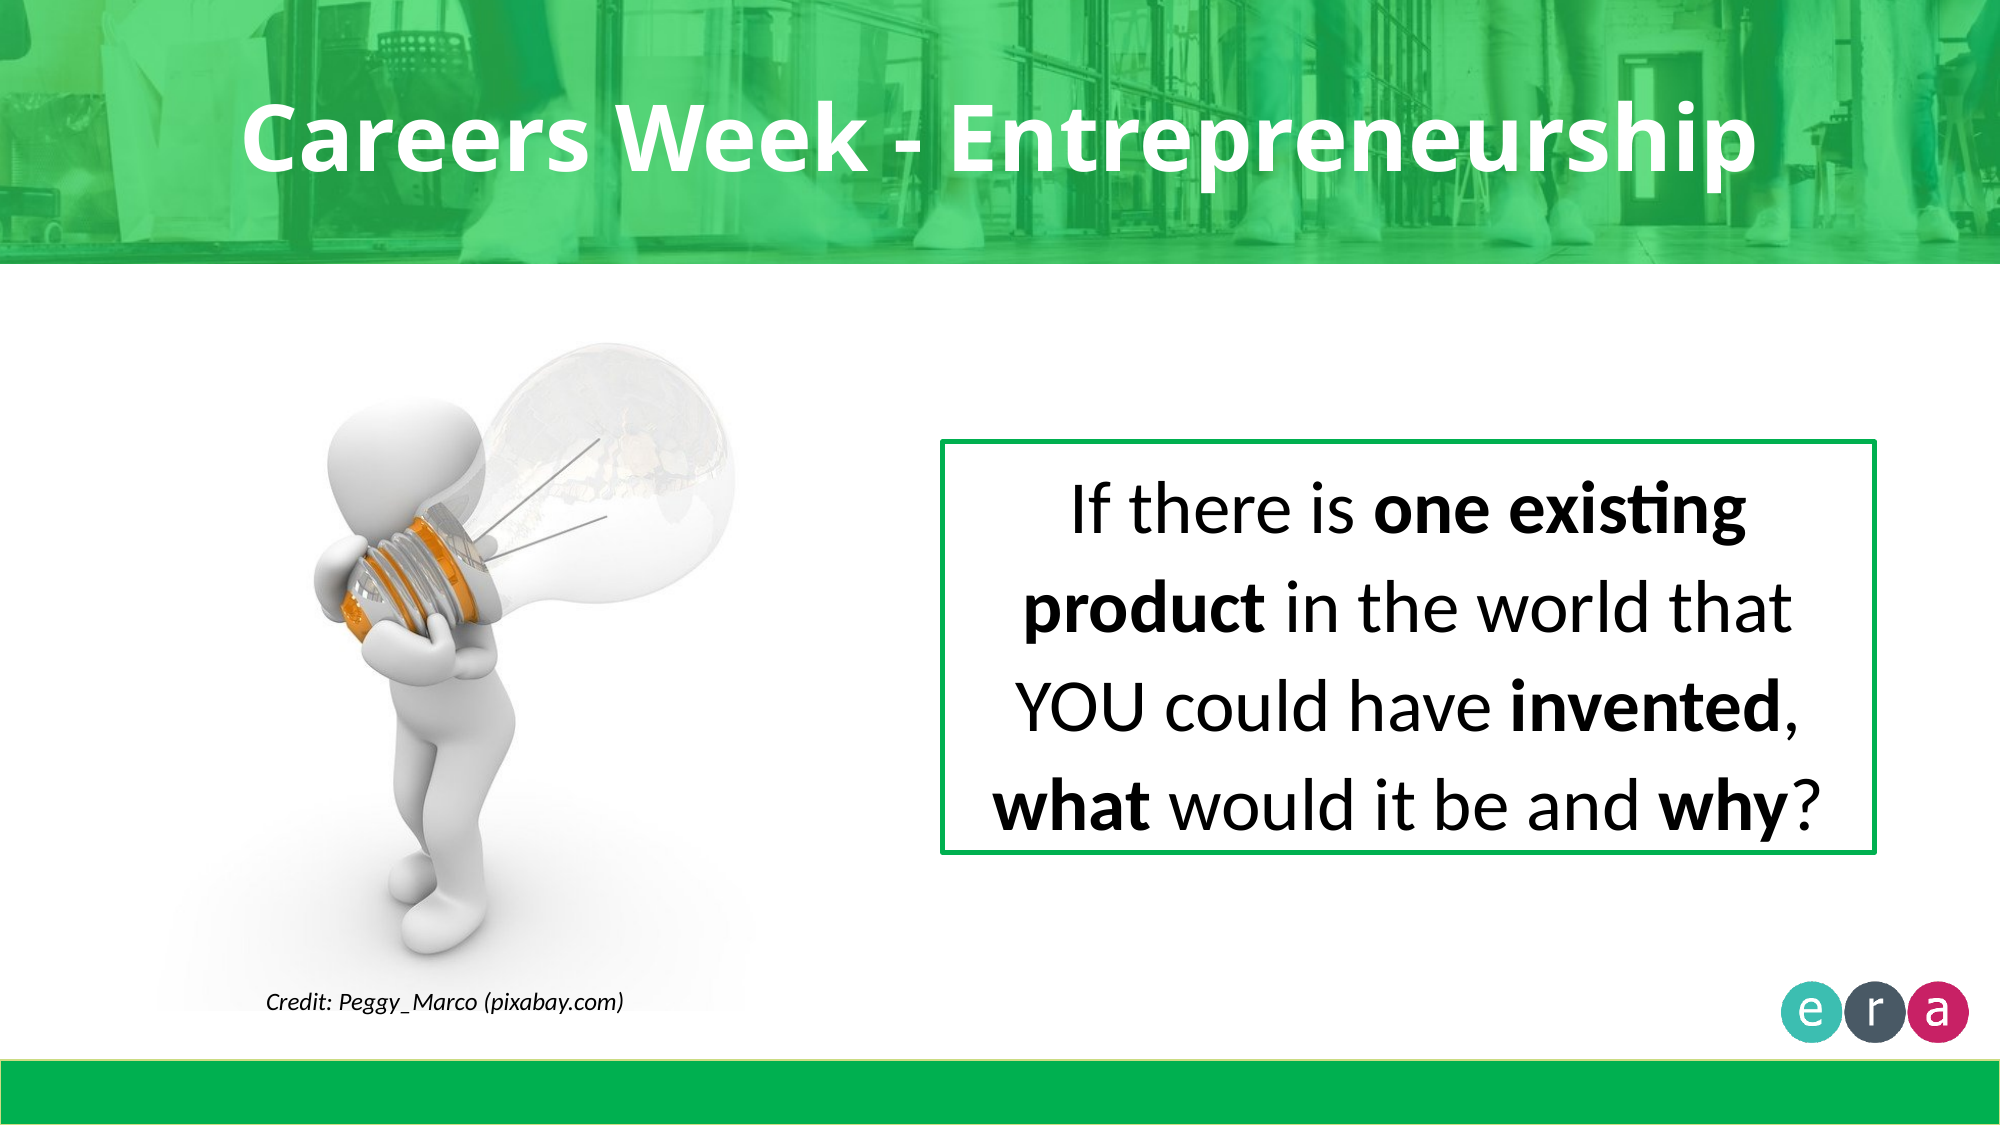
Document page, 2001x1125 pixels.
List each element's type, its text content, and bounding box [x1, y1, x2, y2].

picture [0, 0, 2000, 264]
picture [78, 276, 813, 1011]
picture [1772, 957, 1977, 1048]
text_box If there is one existing product in the world that YOU could have invented, what would it be and why? [942, 441, 1875, 853]
text_box Credit: Peggy_Marco (pixabay.com) [236, 1011, 654, 1023]
text_box [0, 1059, 2000, 1125]
